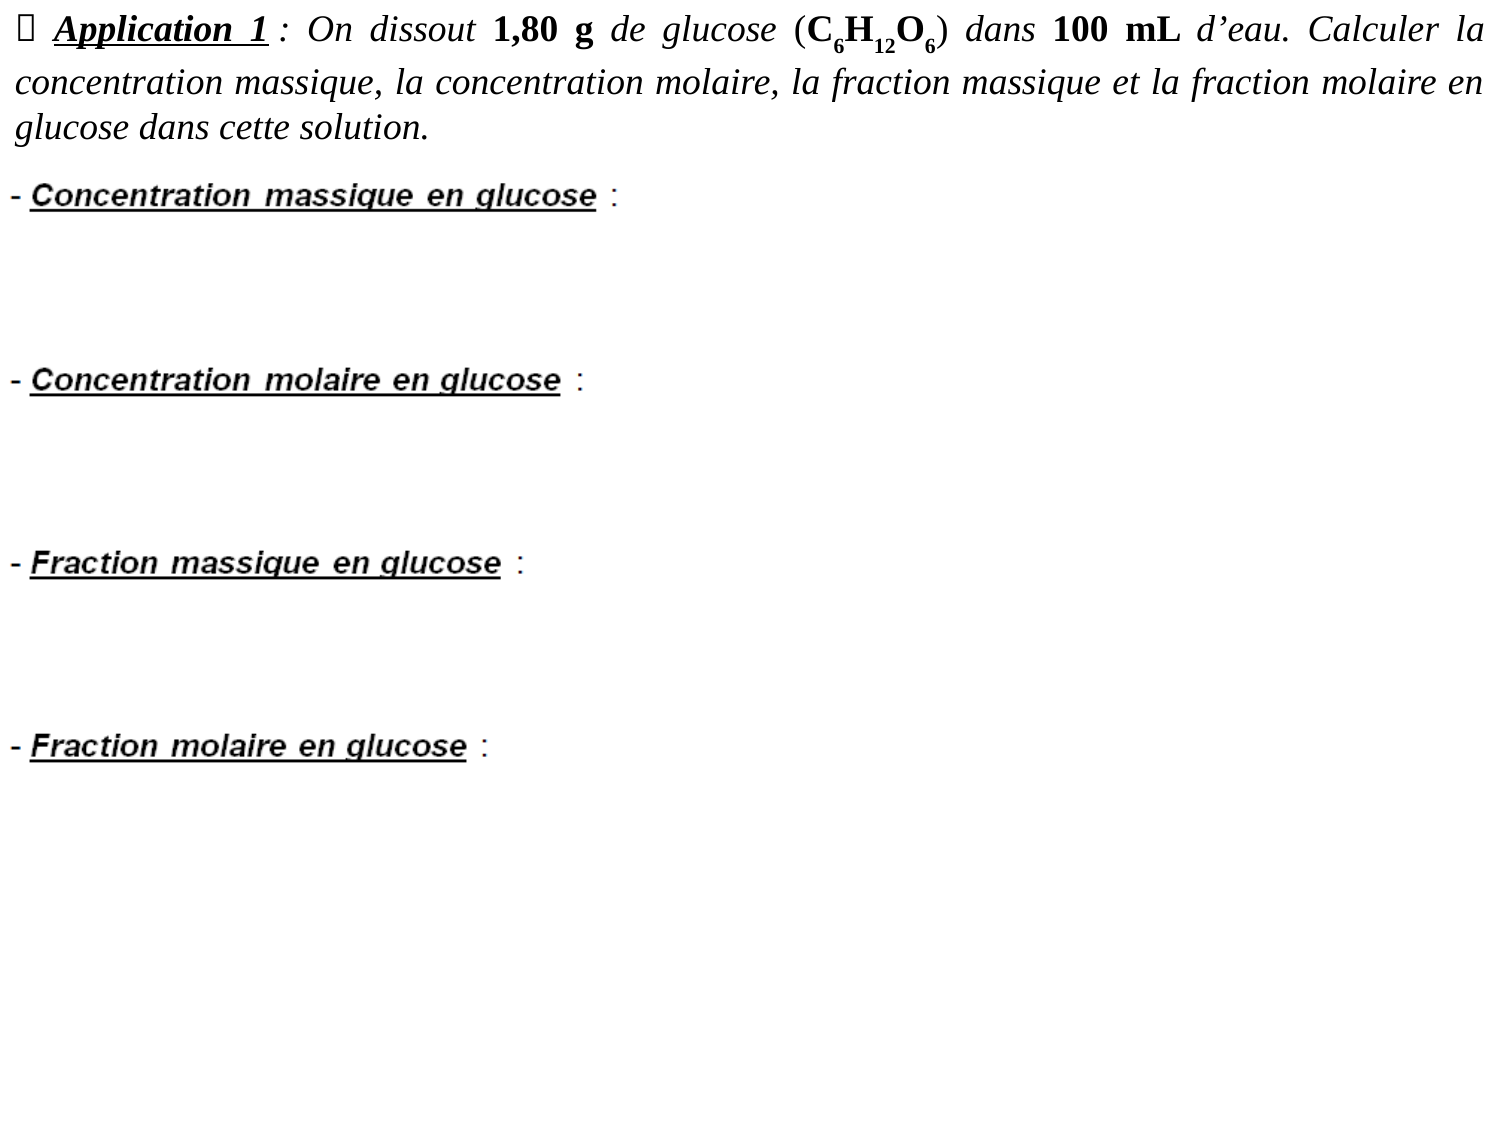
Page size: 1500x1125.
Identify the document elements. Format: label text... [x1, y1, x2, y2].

text_box  Application 1 : On dissout 1,80 g de glucose (C6H12O6) dans 100 mL d’eau. Calculer la concentration massique, la concentration molaire, la fraction massique et la fraction molaire en glucose dans cette solution. [0, 0, 1500, 155]
picture [0, 172, 1500, 1070]
